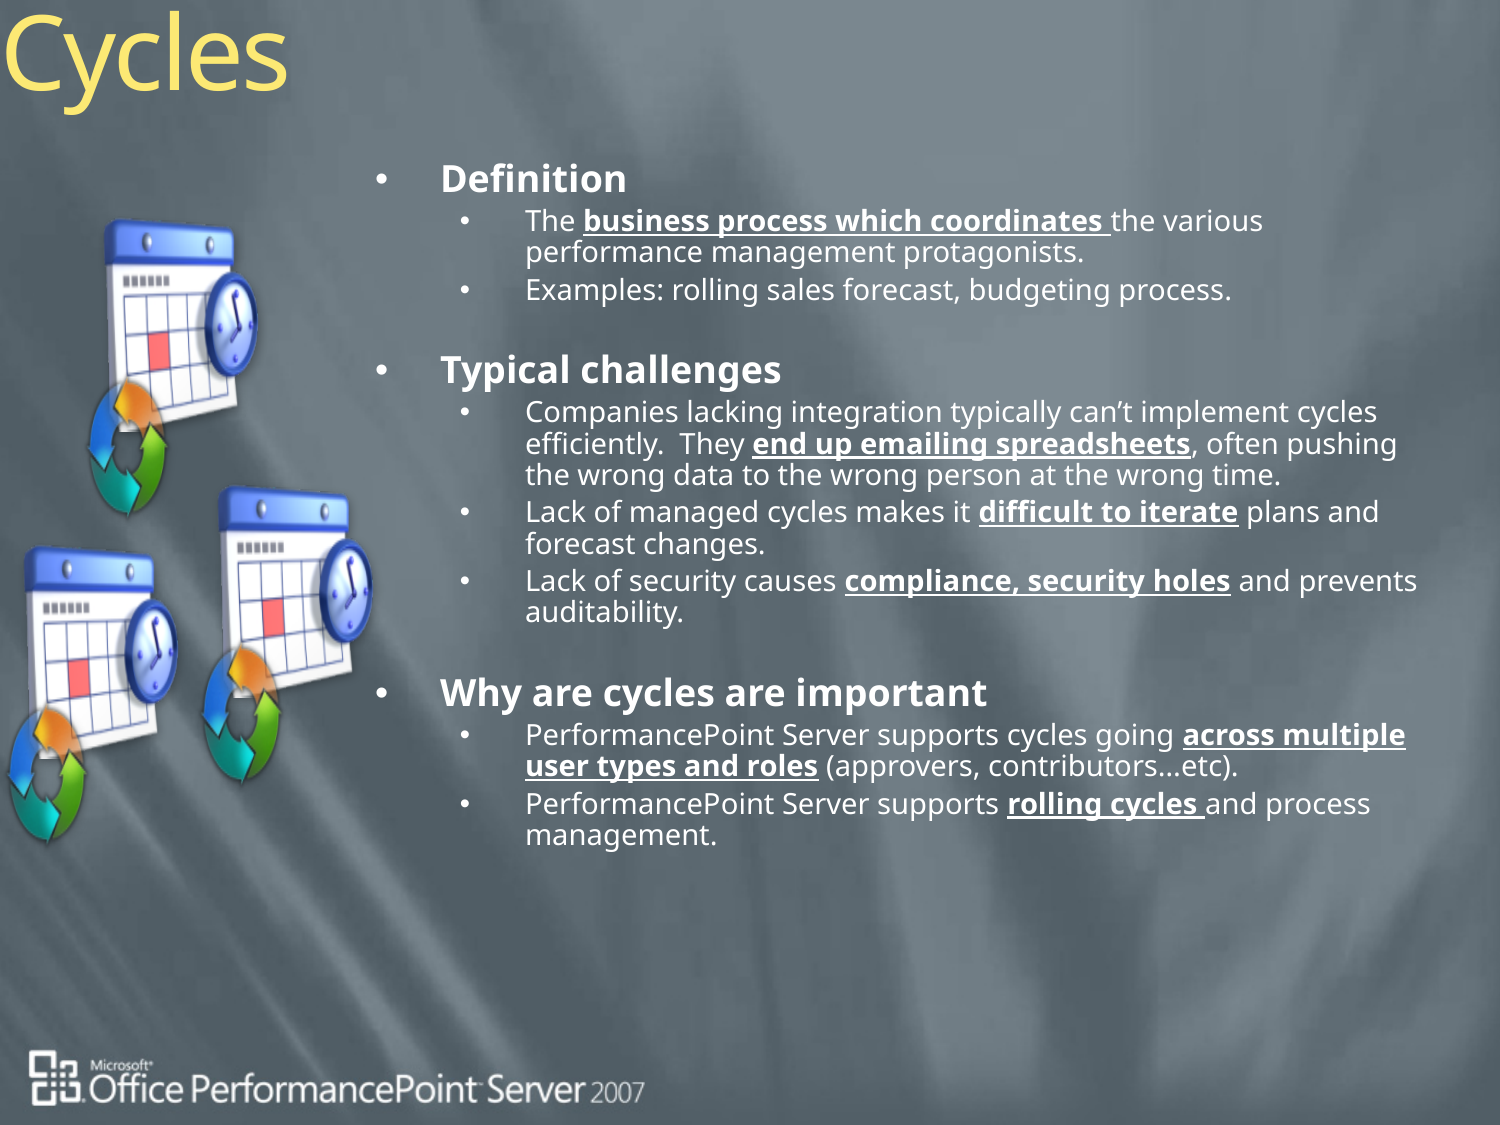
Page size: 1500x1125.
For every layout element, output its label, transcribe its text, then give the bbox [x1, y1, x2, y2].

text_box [2, 180, 376, 853]
title Cycles [0, 0, 1350, 123]
picture [0, 0, 1500, 1125]
list Definition The business process which coordinates the various performance management protagonists. Examples: rolling sales forecast, budgeting process. Typical challenges Companies lacking integration typically can’t implement cycles efficiently. They end up emailing spreadsheets, often pushing the wrong data to the wrong person at the wrong time. Lack of managed cycles makes it difficult to iterate plans and forecast changes. Lack of security causes compliance, security holes and prevents auditability. Why are cycles are important PerformancePoint Server supports cycles going across multiple user types and roles (approvers, contributors…etc). PerformancePoint Server supports rolling cycles and process management. [375, 160, 1425, 1111]
